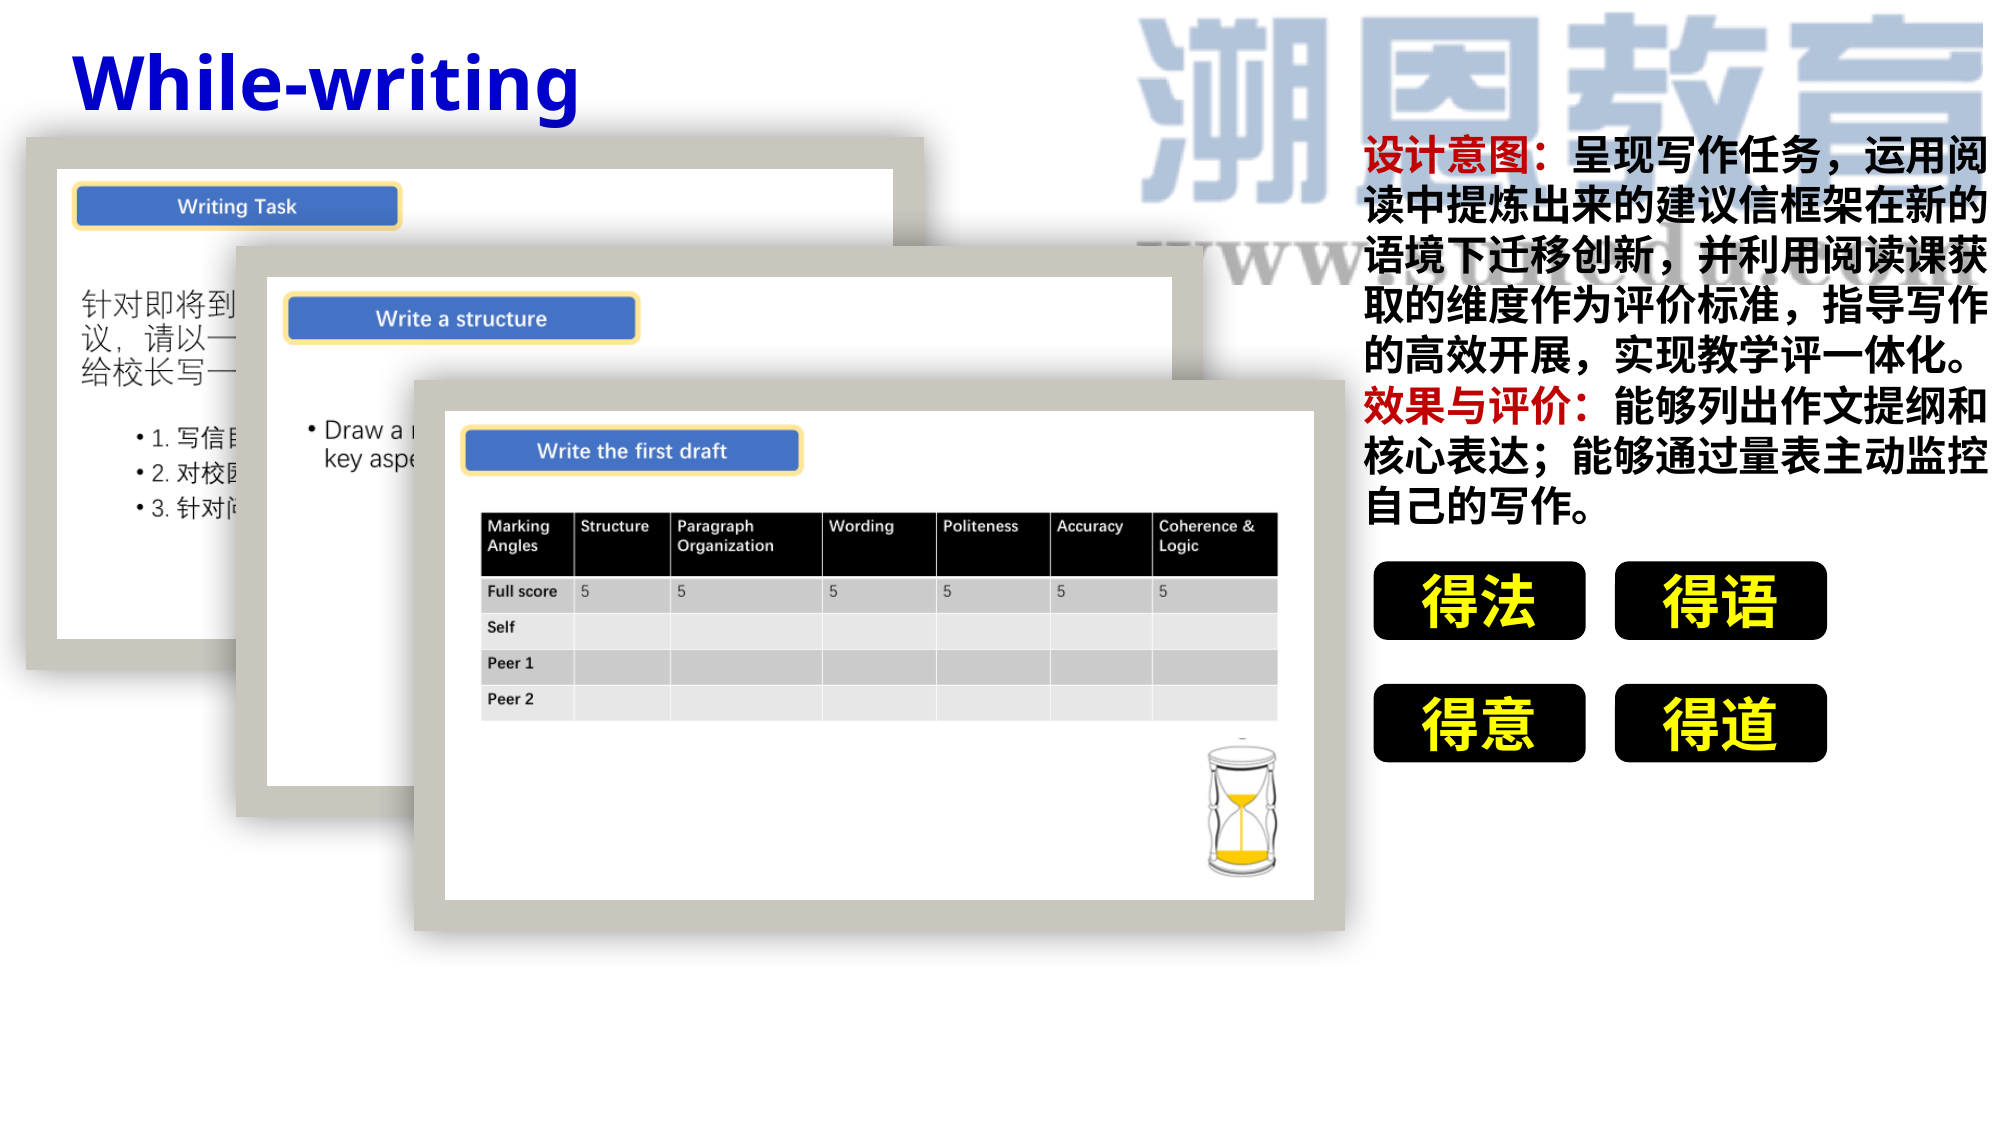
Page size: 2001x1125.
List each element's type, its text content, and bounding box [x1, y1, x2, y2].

text_box While-writing [57, 0, 1783, 195]
picture [57, 168, 1314, 900]
text_box 得意 [1373, 683, 1586, 763]
text_box 得道 [1614, 683, 1828, 763]
picture [1783, 10, 1983, 111]
text_box 得语 [1614, 561, 1828, 640]
picture [1134, 195, 1345, 285]
text_box 设计意图：呈现写作任务，运用阅读中提炼出来的建议信框架在新的语境下迁移创新，并利用阅读课获取的维度作为评价标准，指导写作的高效开展，实现教学评一体化。 效果与评价：能够列出作文提纲和核心表达；能够通过量表主动监控自己的写作。 [1345, 111, 2000, 479]
text_box 得法 [1373, 561, 1586, 640]
